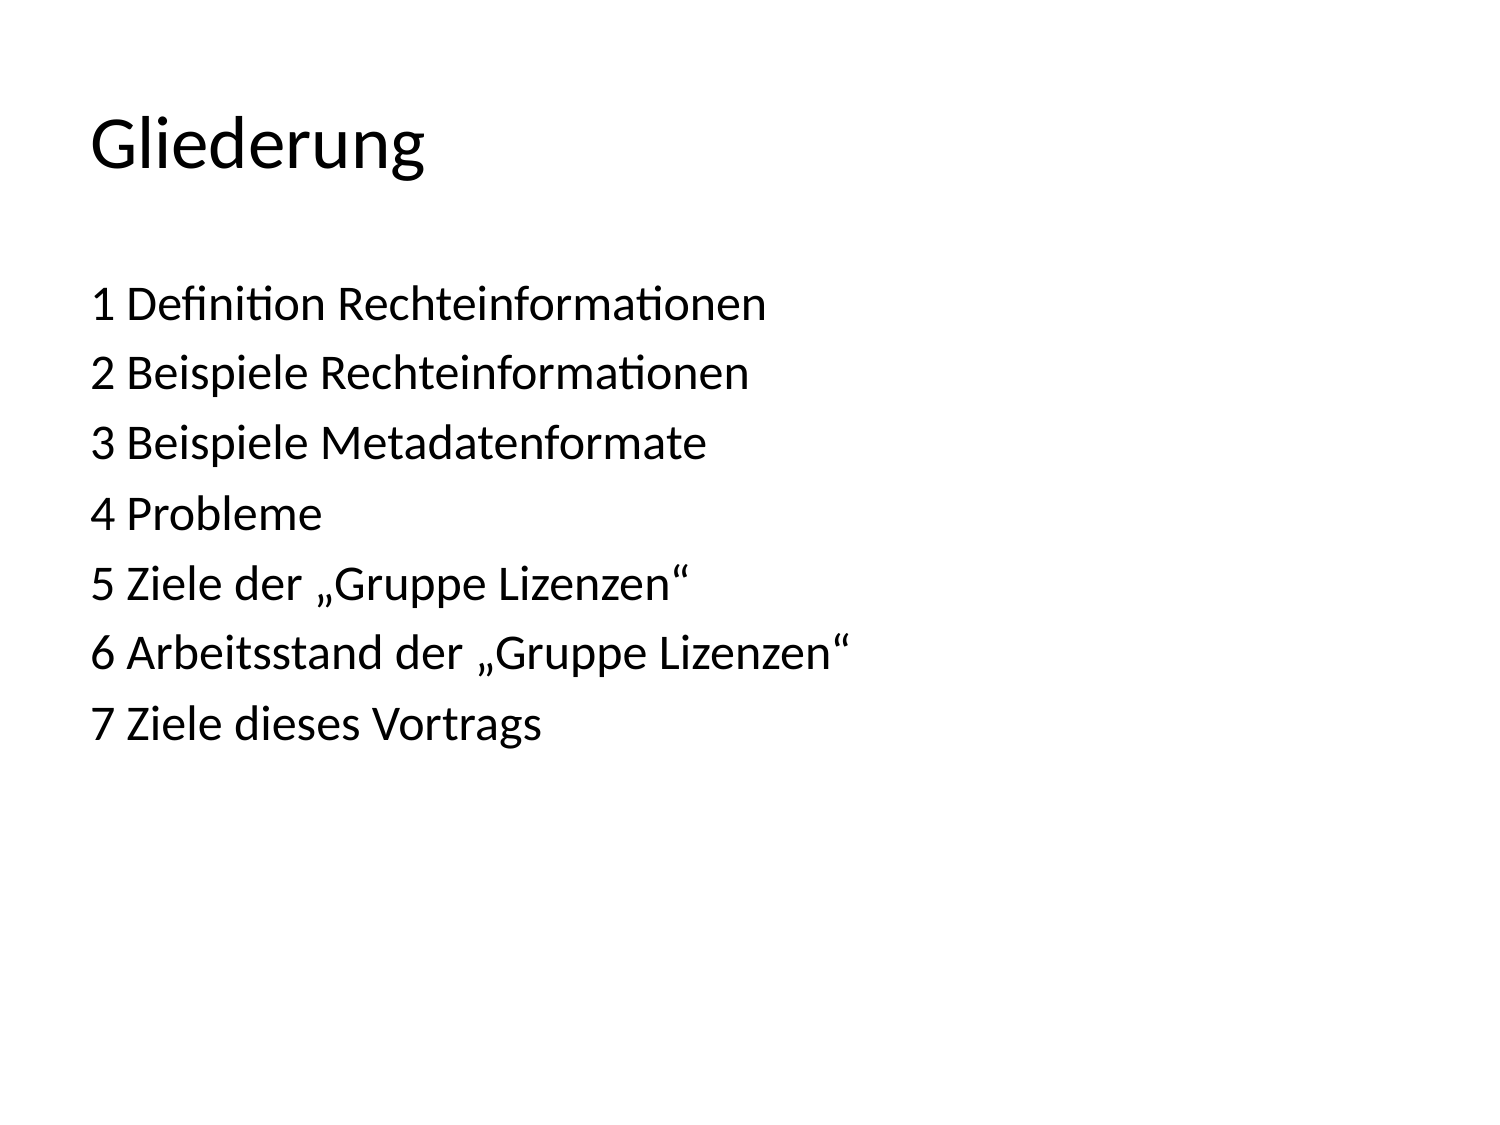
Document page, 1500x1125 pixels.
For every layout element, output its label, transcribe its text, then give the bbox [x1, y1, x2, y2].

title Gliederung [75, 45, 1425, 233]
list 1 Definition Rechteinformationen 2 Beispiele Rechteinformationen 3 Beispiele Metadatenformate 4 Probleme 5 Ziele der „Gruppe Lizenzen“ 6 Arbeitsstand der „Gruppe Lizenzen“ 7 Ziele dieses Vortrags [75, 262, 1425, 1005]
